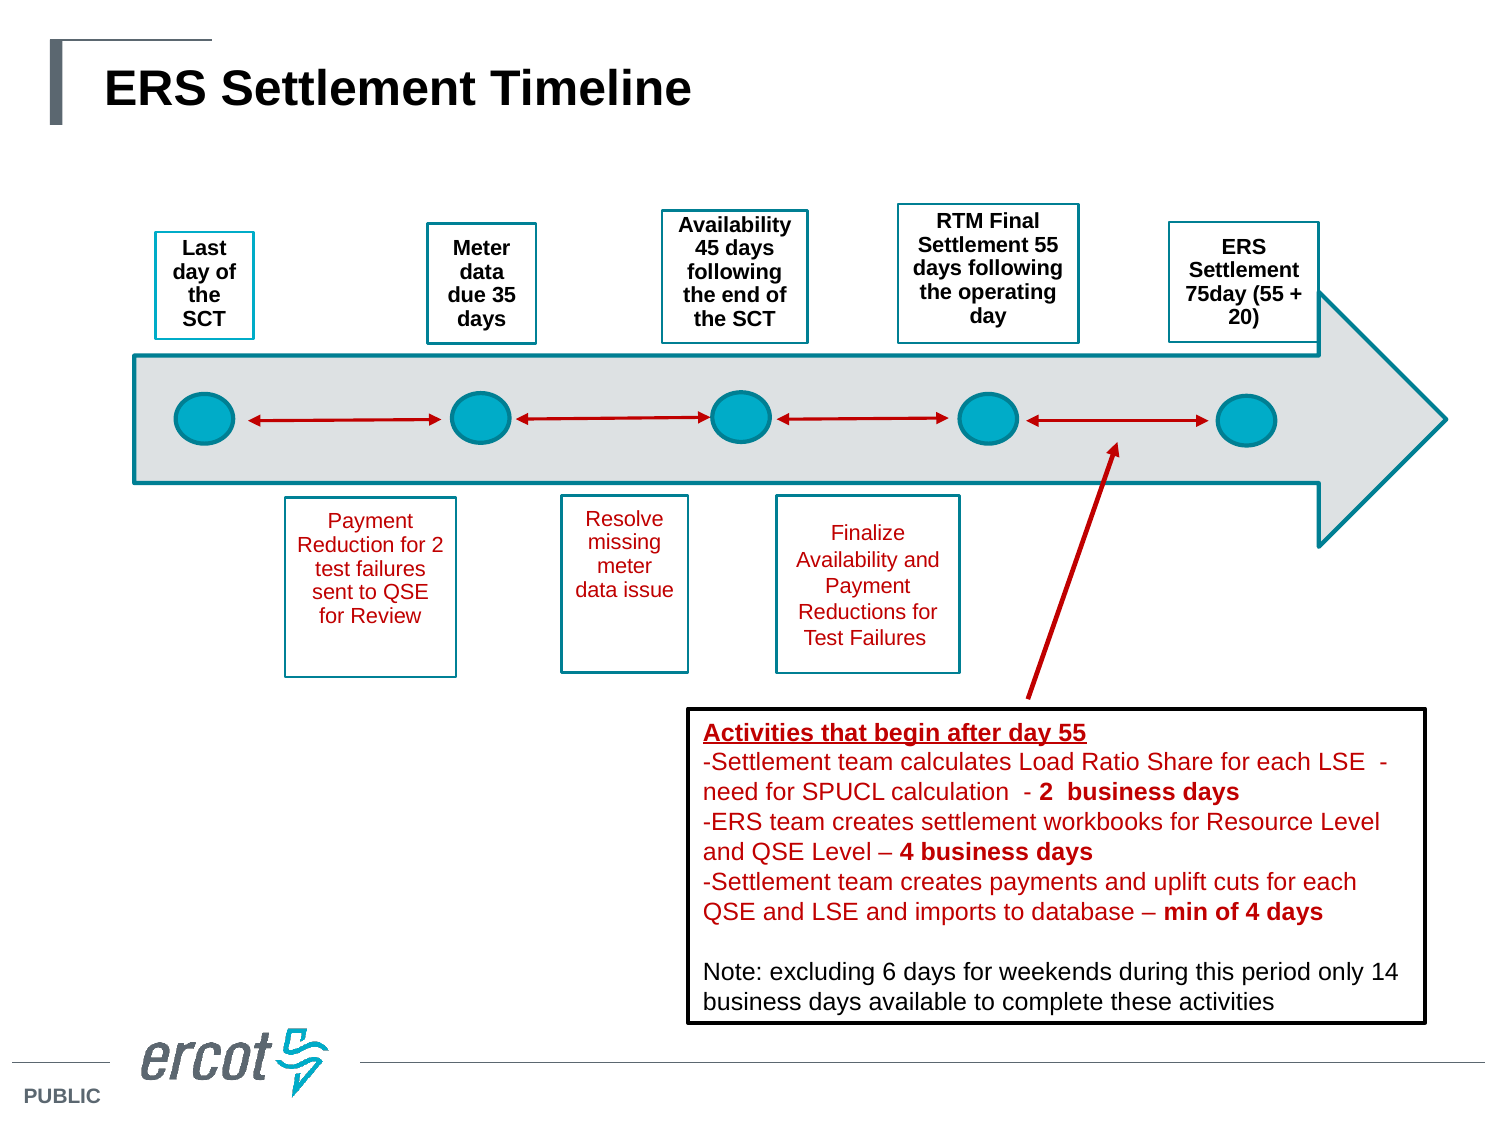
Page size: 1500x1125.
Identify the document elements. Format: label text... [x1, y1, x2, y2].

text_box ERS Settlement Timeline [89, 48, 708, 124]
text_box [561, 495, 689, 673]
text_box [1215, 393, 1278, 448]
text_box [661, 210, 808, 344]
text_box [449, 390, 512, 445]
text_box [173, 391, 236, 446]
text_box Finalize Availability and Payment Reductions for Test Failures [775, 494, 962, 675]
text_box [132, 294, 1449, 549]
picture [137, 1024, 332, 1100]
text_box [1168, 221, 1320, 343]
text_box Activities that begin after day 55 -Settlement team calculates Load Ratio Share for each LSE - need for SPUCL calculation - 2 business days -ERS team creates settlement workbooks for Resource Level and QSE Level – 4 business days -Settlement team creates payments and uplift cuts for each QSE and LSE and imports to database – min of 4 days Note: excluding 6 days for weekends during this period only 14 business days available to complete these activities [686, 707, 1427, 1025]
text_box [155, 231, 254, 344]
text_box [897, 197, 1079, 344]
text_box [1027, 441, 1118, 700]
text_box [427, 223, 537, 344]
text_box [957, 391, 1020, 446]
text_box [284, 497, 457, 678]
text_box [710, 390, 772, 445]
